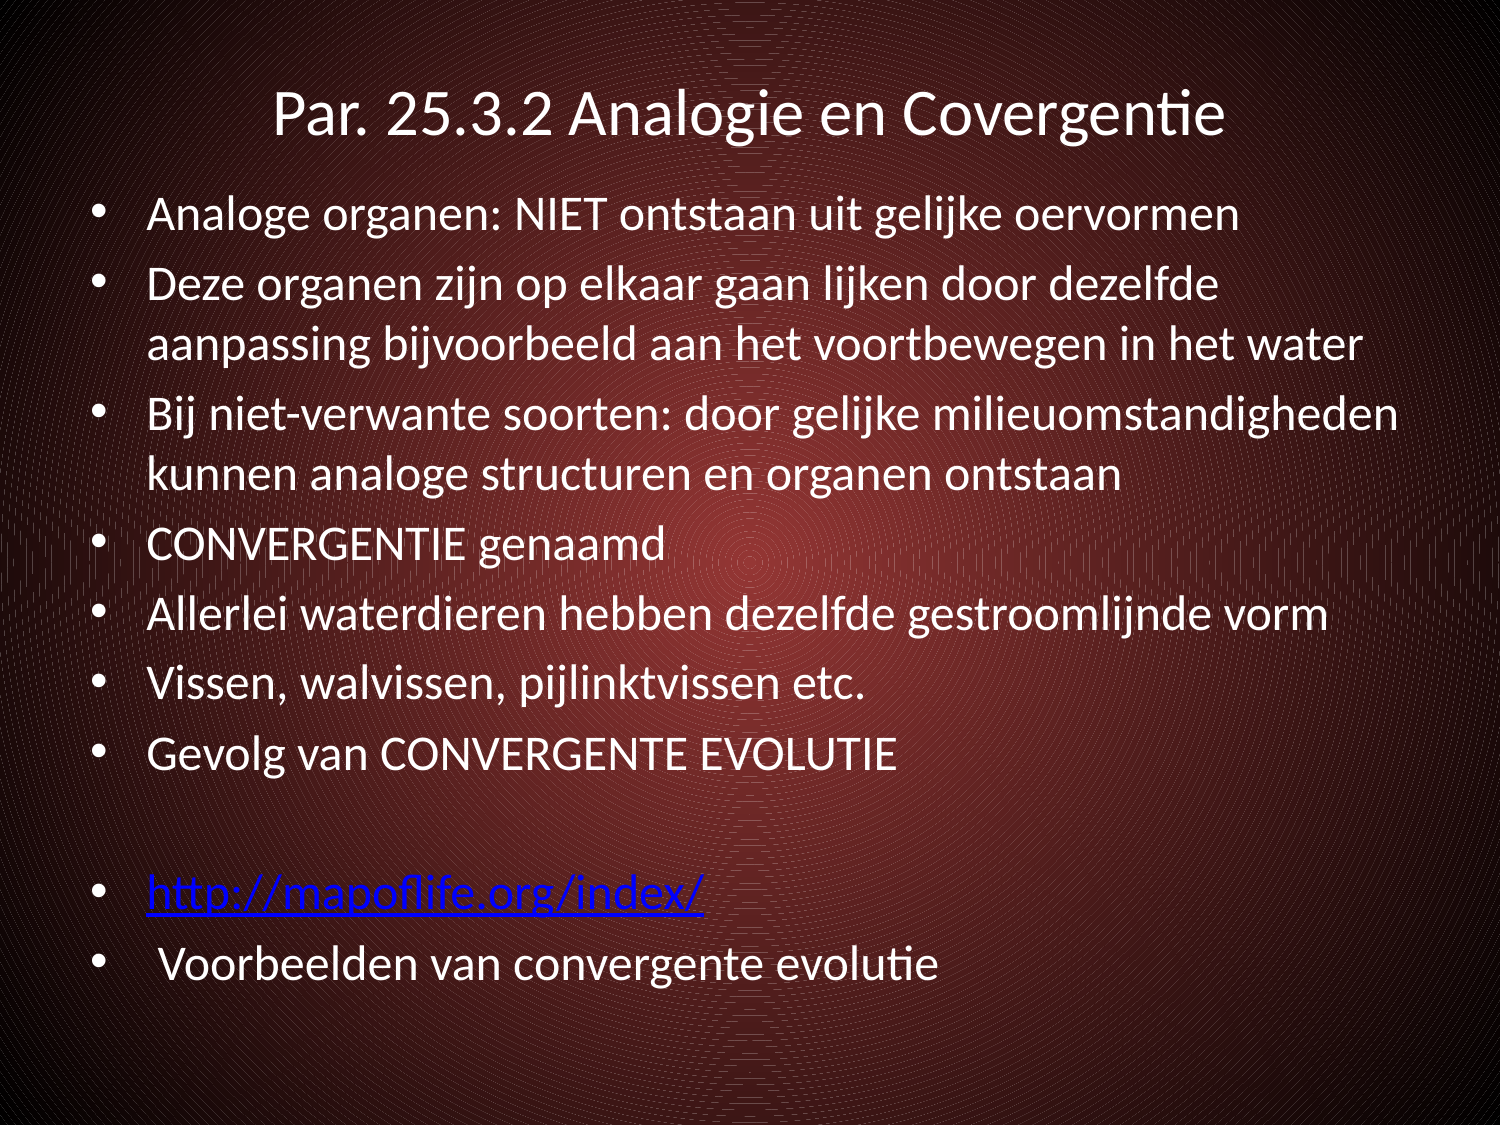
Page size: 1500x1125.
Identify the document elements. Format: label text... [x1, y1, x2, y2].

title Par. 25.3.2 Analogie en Covergentie [75, 45, 1425, 172]
list Analoge organen: NIET ontstaan uit gelijke oervormen Deze organen zijn op elkaar gaan lijken door dezelfde aanpassing bijvoorbeeld aan het voortbewegen in het water Bij niet-verwante soorten: door gelijke milieuomstandigheden kunnen analoge structuren en organen ontstaan CONVERGENTIE genaamd Allerlei waterdieren hebben dezelfde gestroomlijnde vorm Vissen, walvissen, pijlinktvissen etc. Gevolg van CONVERGENTE EVOLUTIE http://mapoflife.org/index/ Voorbeelden van convergente evolutie [75, 172, 1425, 1005]
